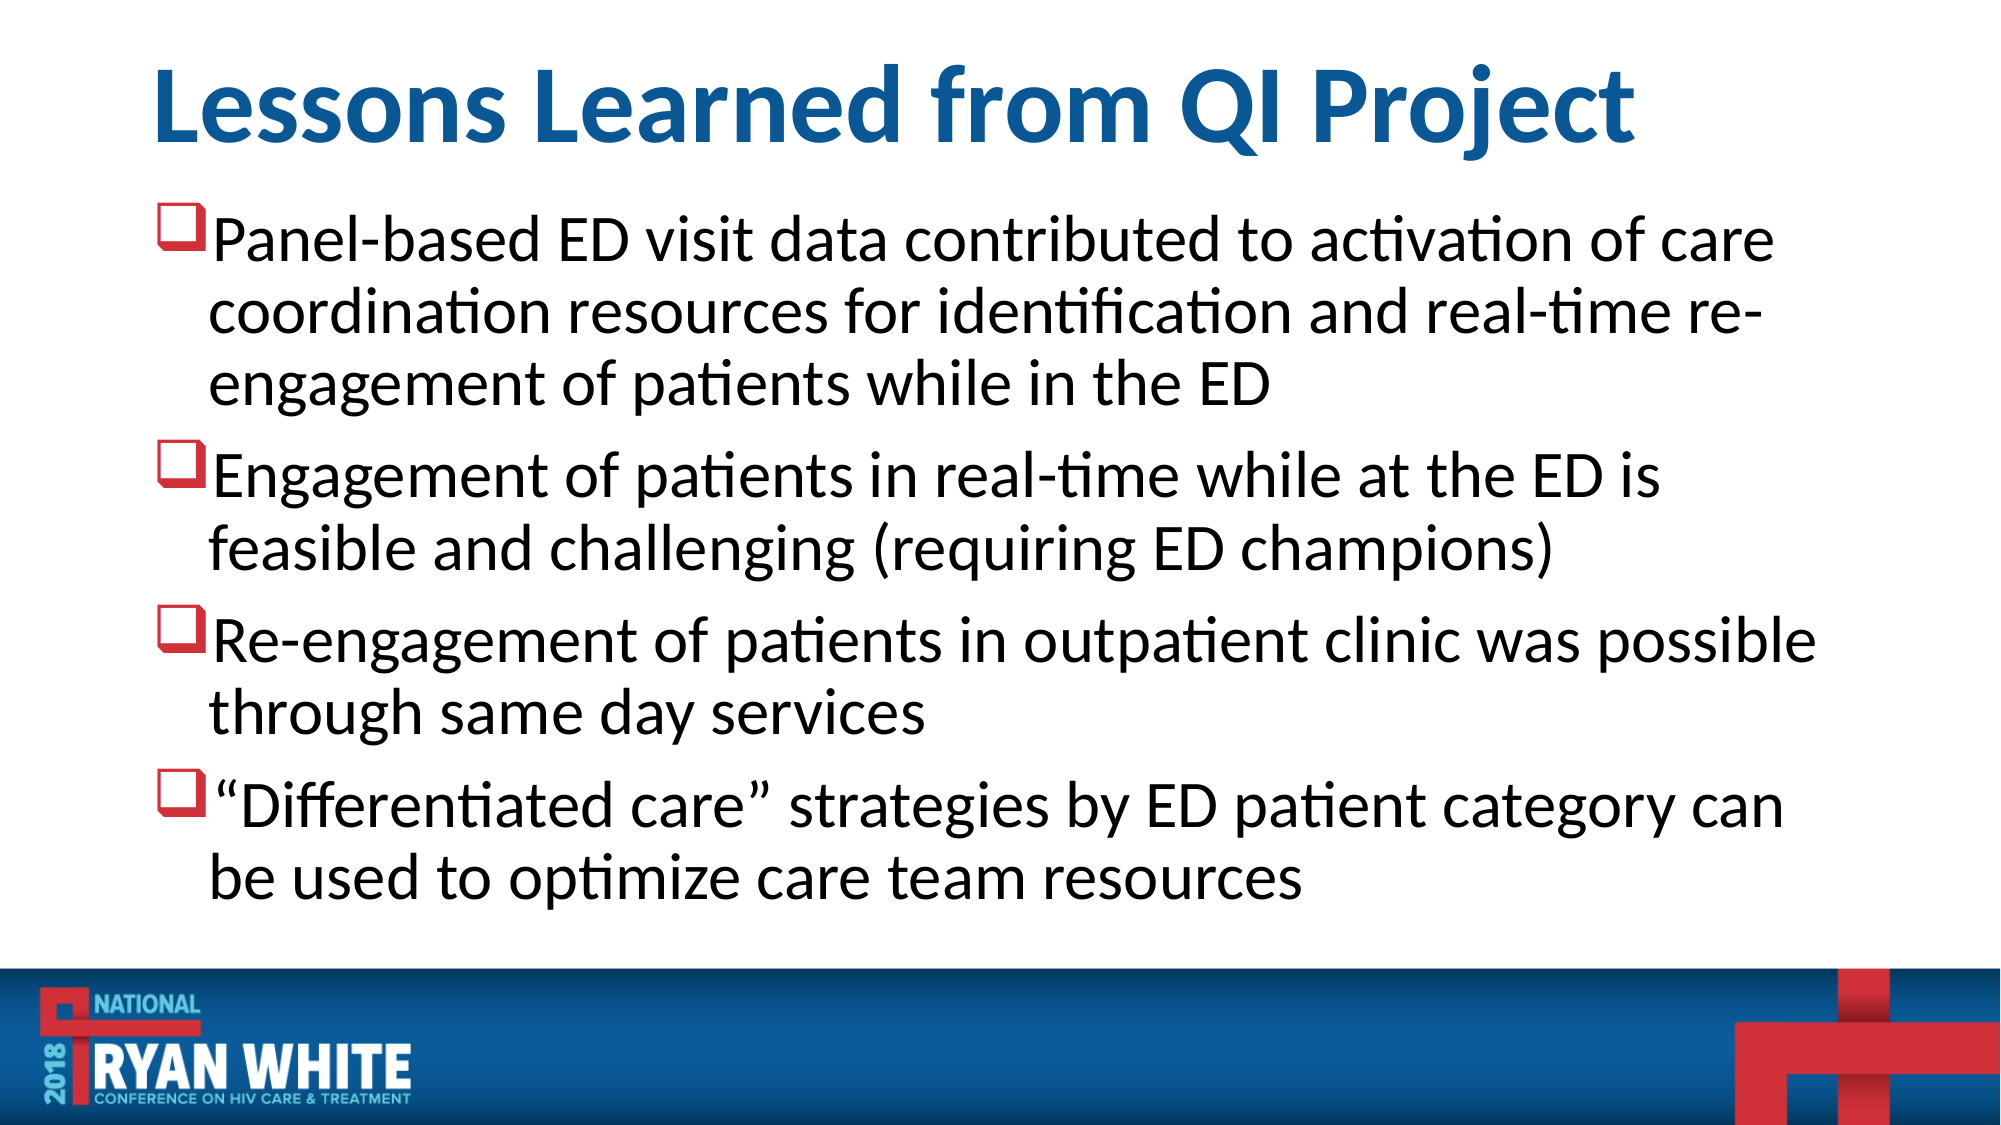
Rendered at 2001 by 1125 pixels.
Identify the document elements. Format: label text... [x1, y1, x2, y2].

title Lessons Learned from QI Project [137, 38, 1863, 175]
list Panel-based ED visit data contributed to activation of care coordination resources for identification and real-time re-engagement of patients while in the ED Engagement of patients in real-time while at the ED is feasible and challenging (requiring ED champions) Re-engagement of patients in outpatient clinic was possible through same day services “Differentiated care” strategies by ED patient category can be used to optimize care team resources [137, 196, 1863, 927]
picture [0, 0, 2001, 1125]
